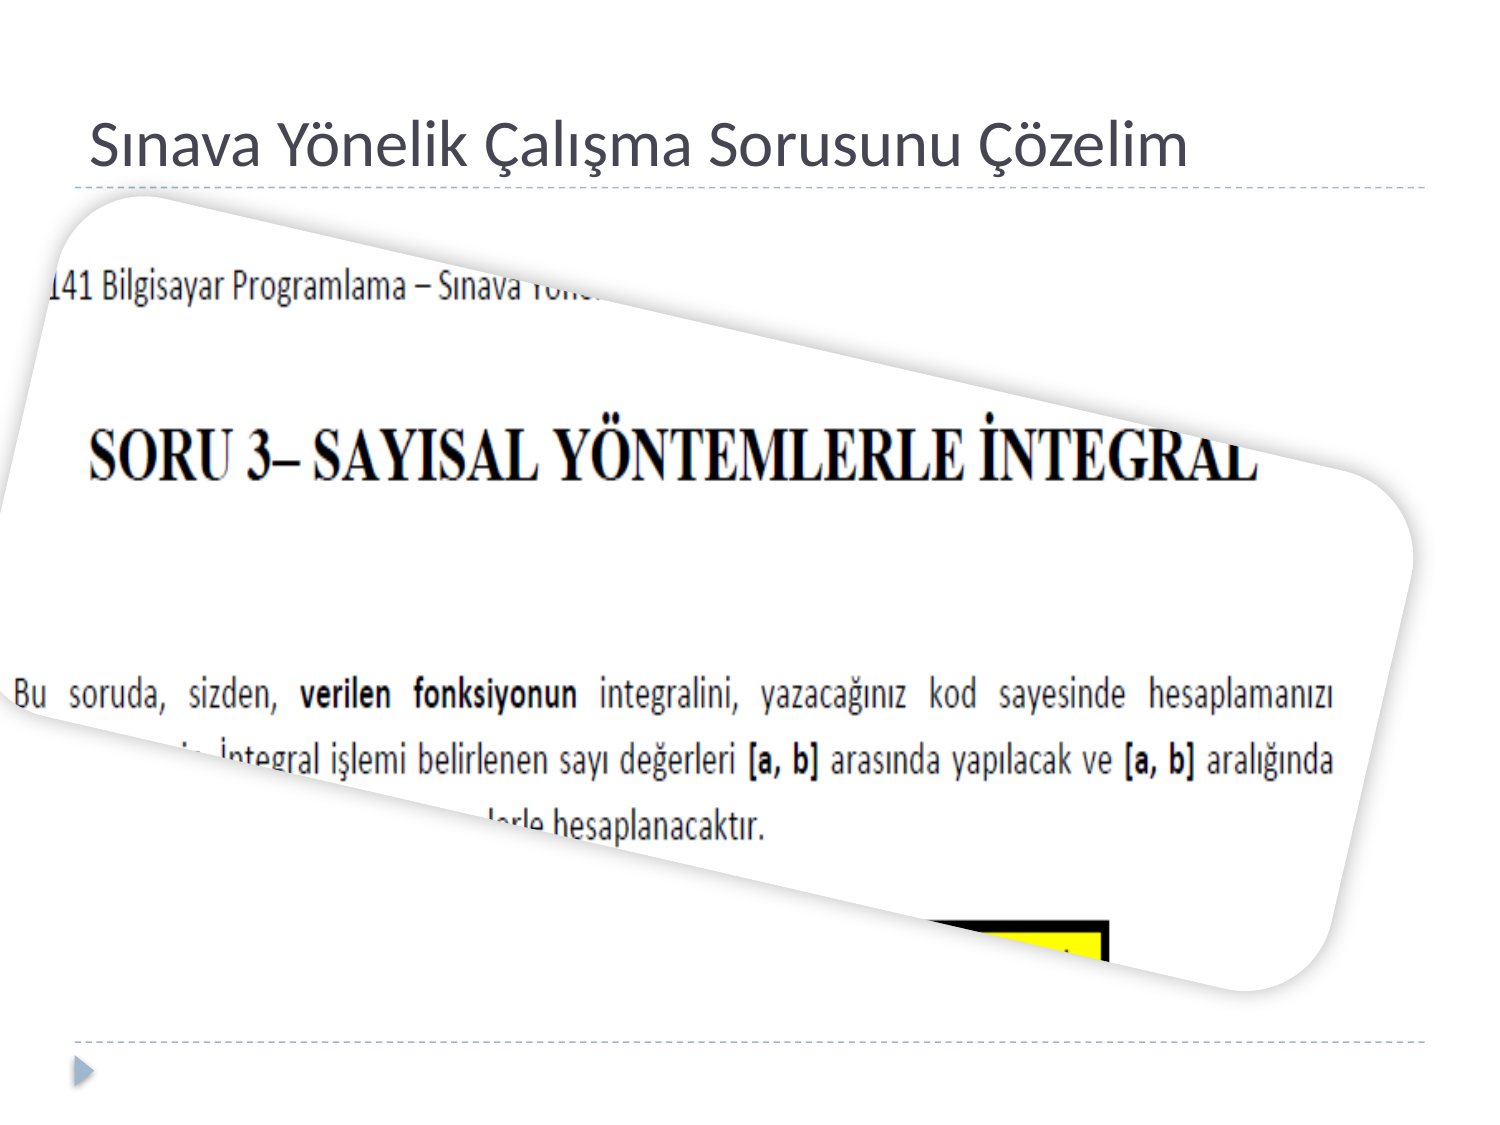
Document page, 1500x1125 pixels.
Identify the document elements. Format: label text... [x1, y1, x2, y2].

picture [0, 196, 1414, 992]
title Sınava Yönelik Çalışma Sorusunu Çözelim [75, 24, 1425, 188]
